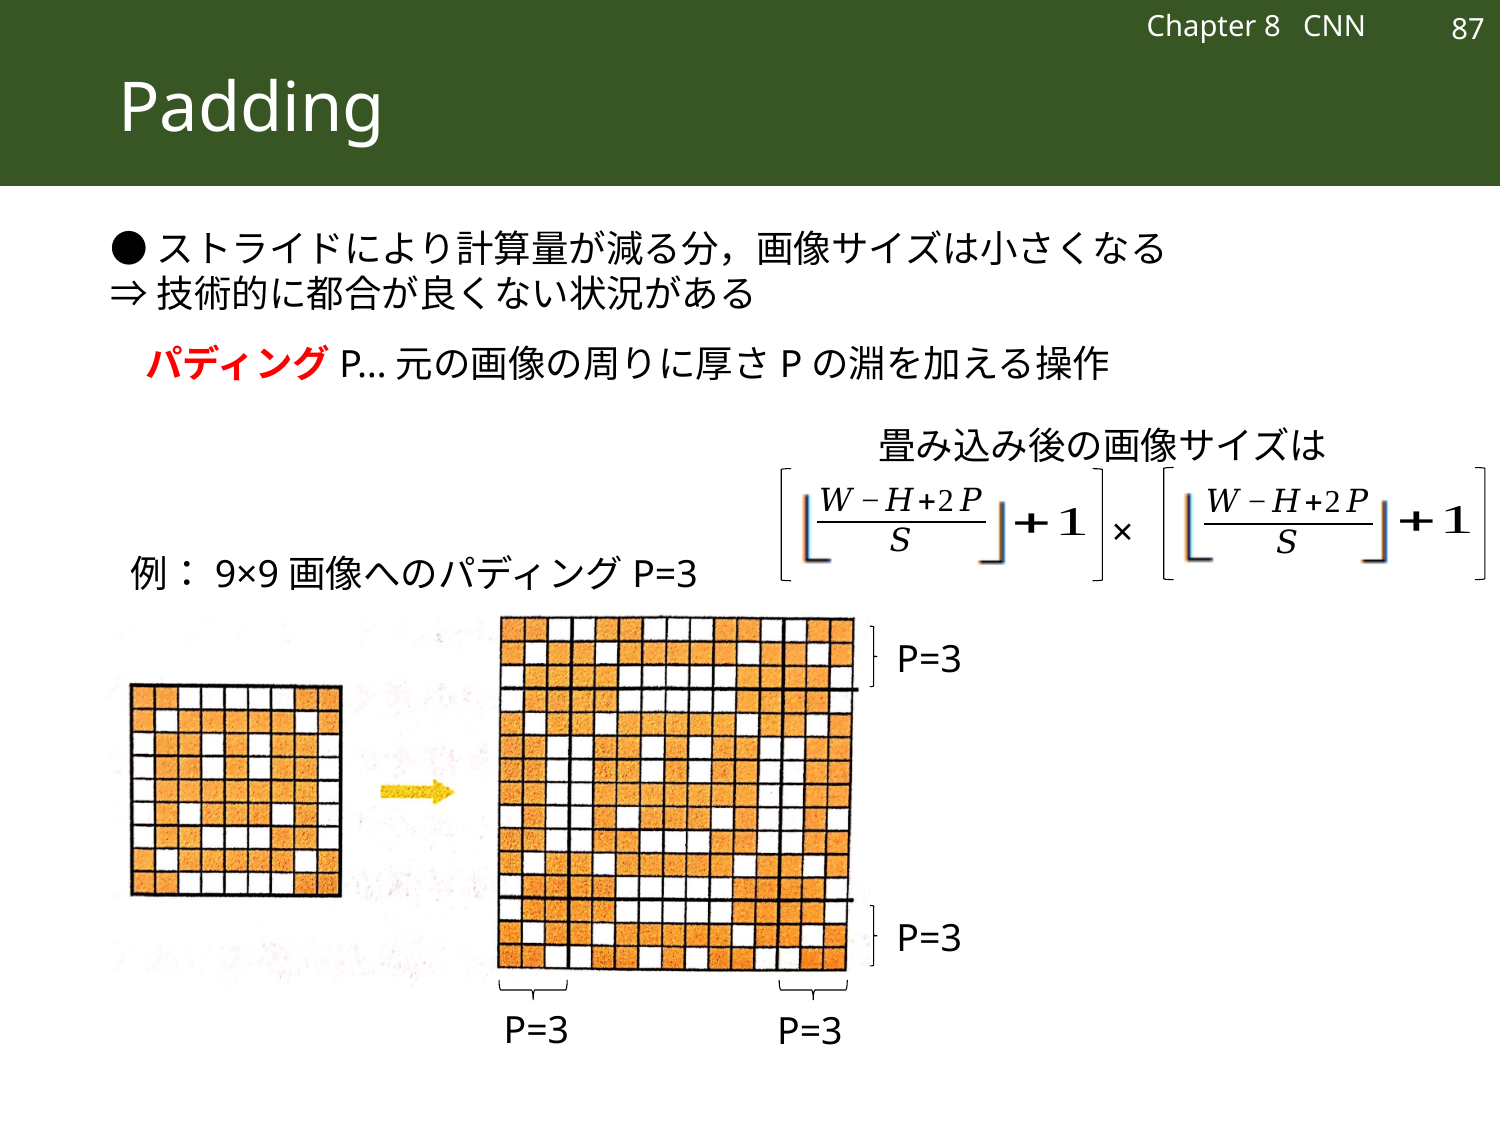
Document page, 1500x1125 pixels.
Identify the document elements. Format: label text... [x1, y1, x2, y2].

text_box [0, 0, 1500, 186]
title Padding [103, 59, 1397, 158]
slide_number 87 [1162, 0, 1500, 61]
text_box Chapter 8 CNN [1131, 0, 1400, 50]
text_box 畳み込み後の画像サイズは [863, 414, 1427, 467]
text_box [107, 542, 1098, 1061]
text_box パディングP…元の画像の周りに厚さPの淵を加える操作 [130, 333, 1228, 393]
text_box ●ストライドにより計算量が減る分，画像サイズは小さくなる ⇒技術的に都合が良くない状況がある [95, 217, 1429, 323]
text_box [781, 467, 1485, 581]
